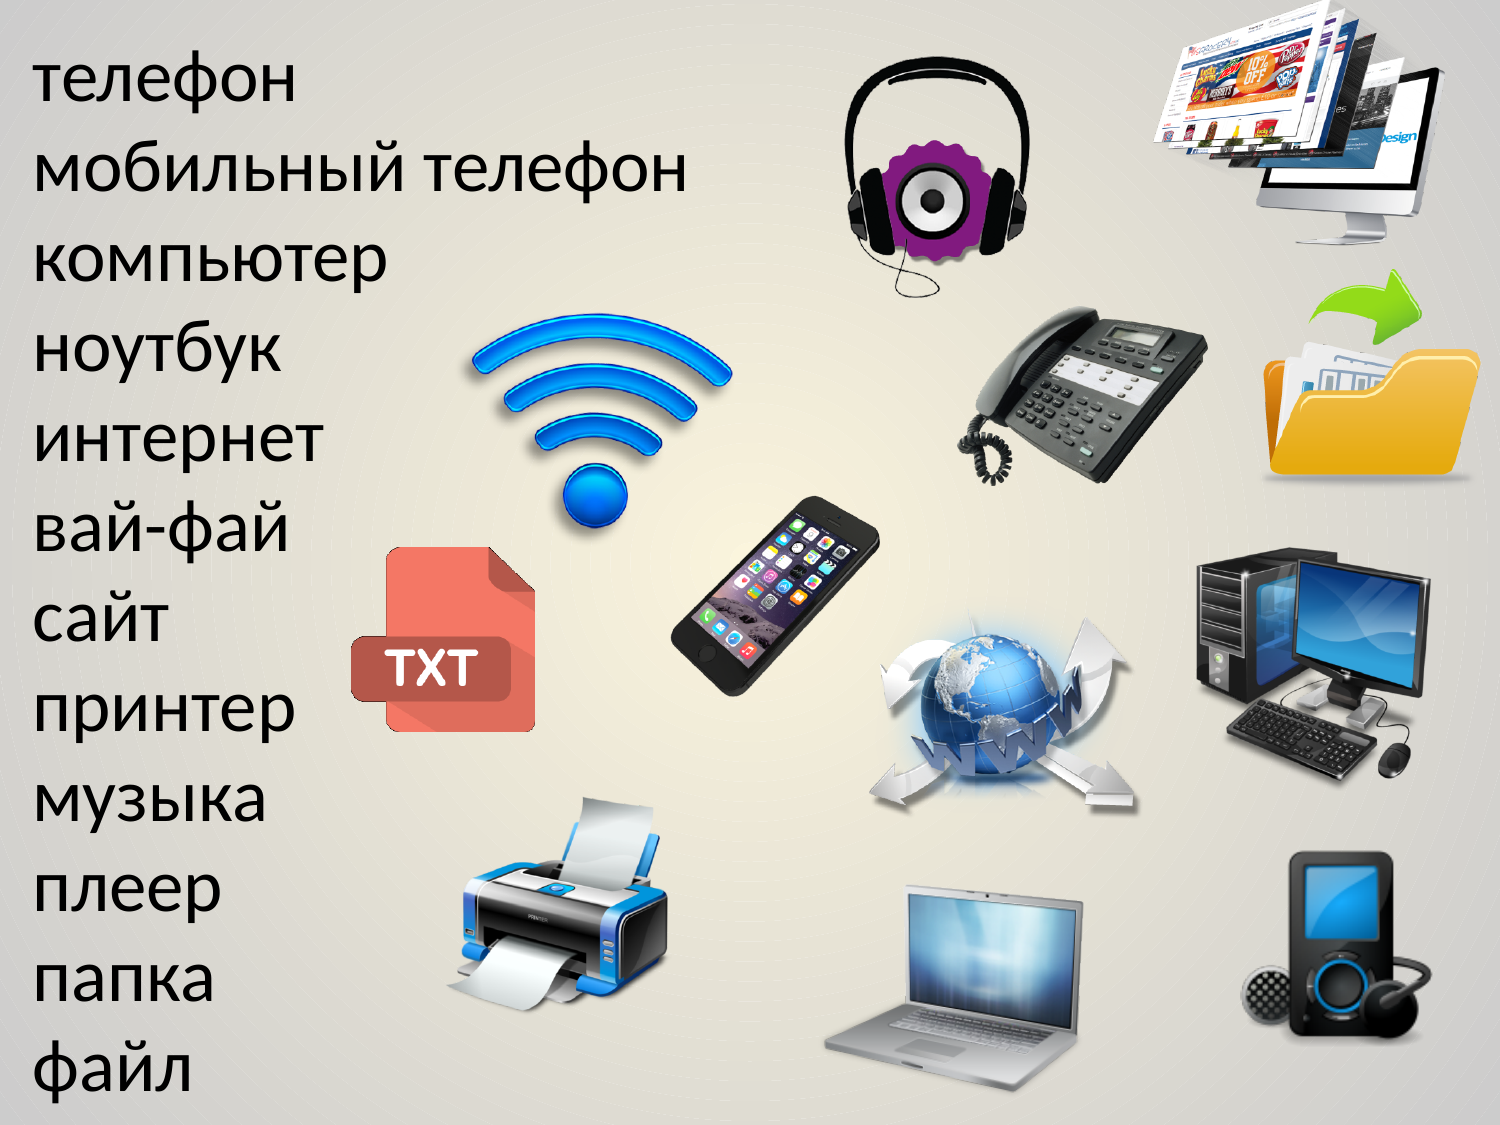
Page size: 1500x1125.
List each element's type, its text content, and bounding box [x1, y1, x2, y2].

picture [1224, 833, 1441, 1051]
picture [844, 56, 1031, 298]
picture [817, 844, 1098, 1124]
picture [1190, 542, 1440, 791]
text_box телефон мобильный телефон компьютер ноутбук интернет вай-фай сайт принтер музыка плеер папка файл [17, 19, 772, 1114]
picture [957, 305, 1208, 486]
picture [442, 790, 672, 1020]
picture [1257, 267, 1487, 497]
picture [1151, 0, 1448, 249]
picture [350, 312, 1153, 820]
